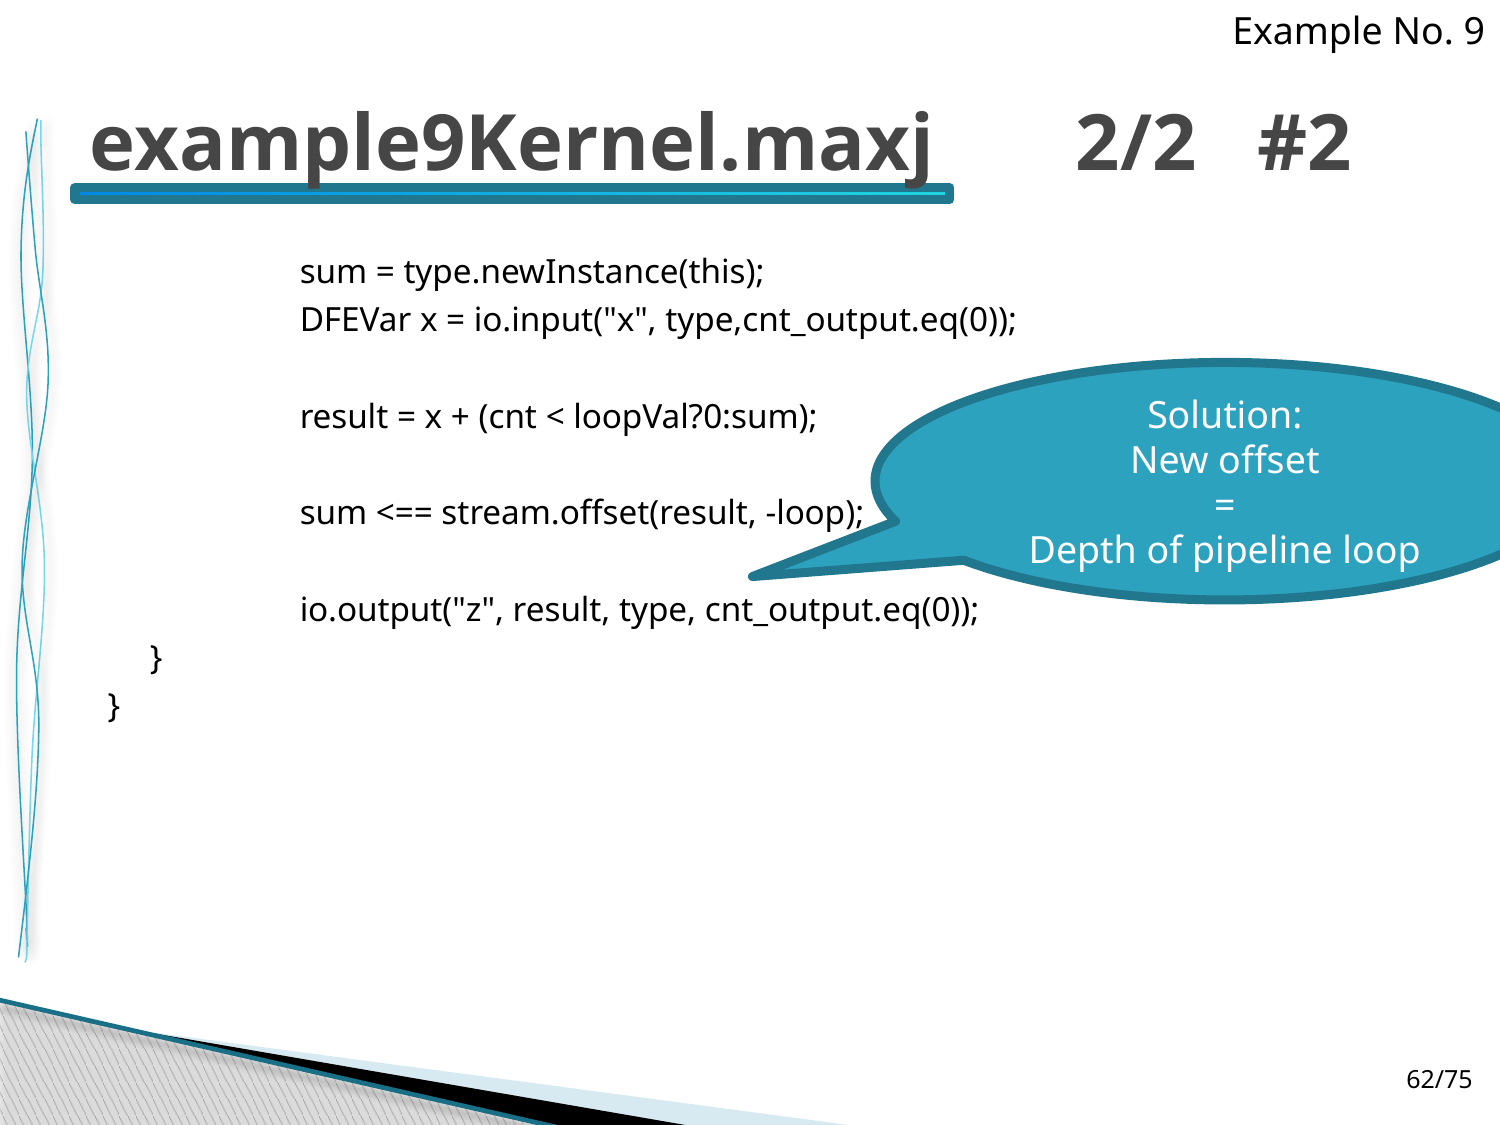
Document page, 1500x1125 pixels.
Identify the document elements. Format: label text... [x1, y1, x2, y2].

list Example No. 9 [1074, 0, 1500, 63]
text_box Solution: New offset = Depth of pipeline loop [747, 357, 1500, 605]
title example9Kernel.maxj 2/2 #2 [75, 45, 1425, 233]
list sum = type.newInstance(this); DFEVar x = io.input("x", type,cnt_output.eq(0)); result = x + (cnt < loopVal?0:sum); sum <== stream.offset(result, -loop); io.output("z", result, type, cnt_output.eq(0)); } } [75, 243, 1425, 986]
